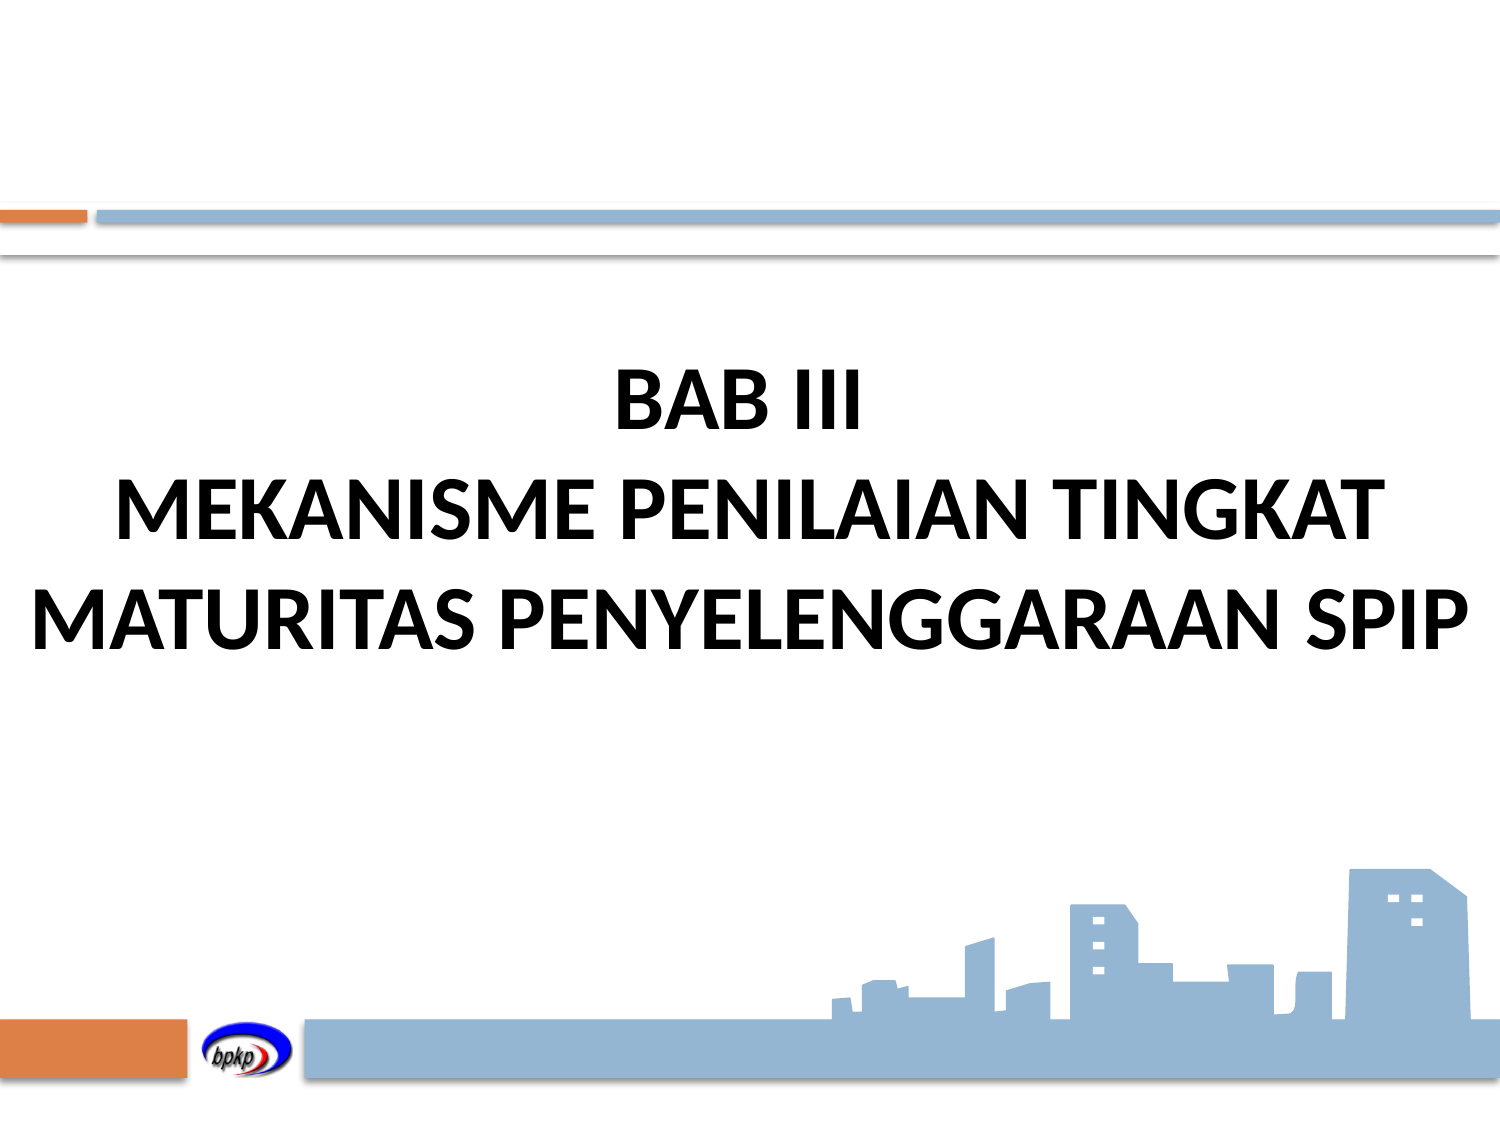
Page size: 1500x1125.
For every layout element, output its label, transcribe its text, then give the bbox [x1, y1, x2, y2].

picture [199, 1019, 293, 1078]
title BAB III MEKANISME PENILAIAN TINGKAT MATURITAS PENYELENGGARAAN SPIP [0, 349, 1500, 657]
